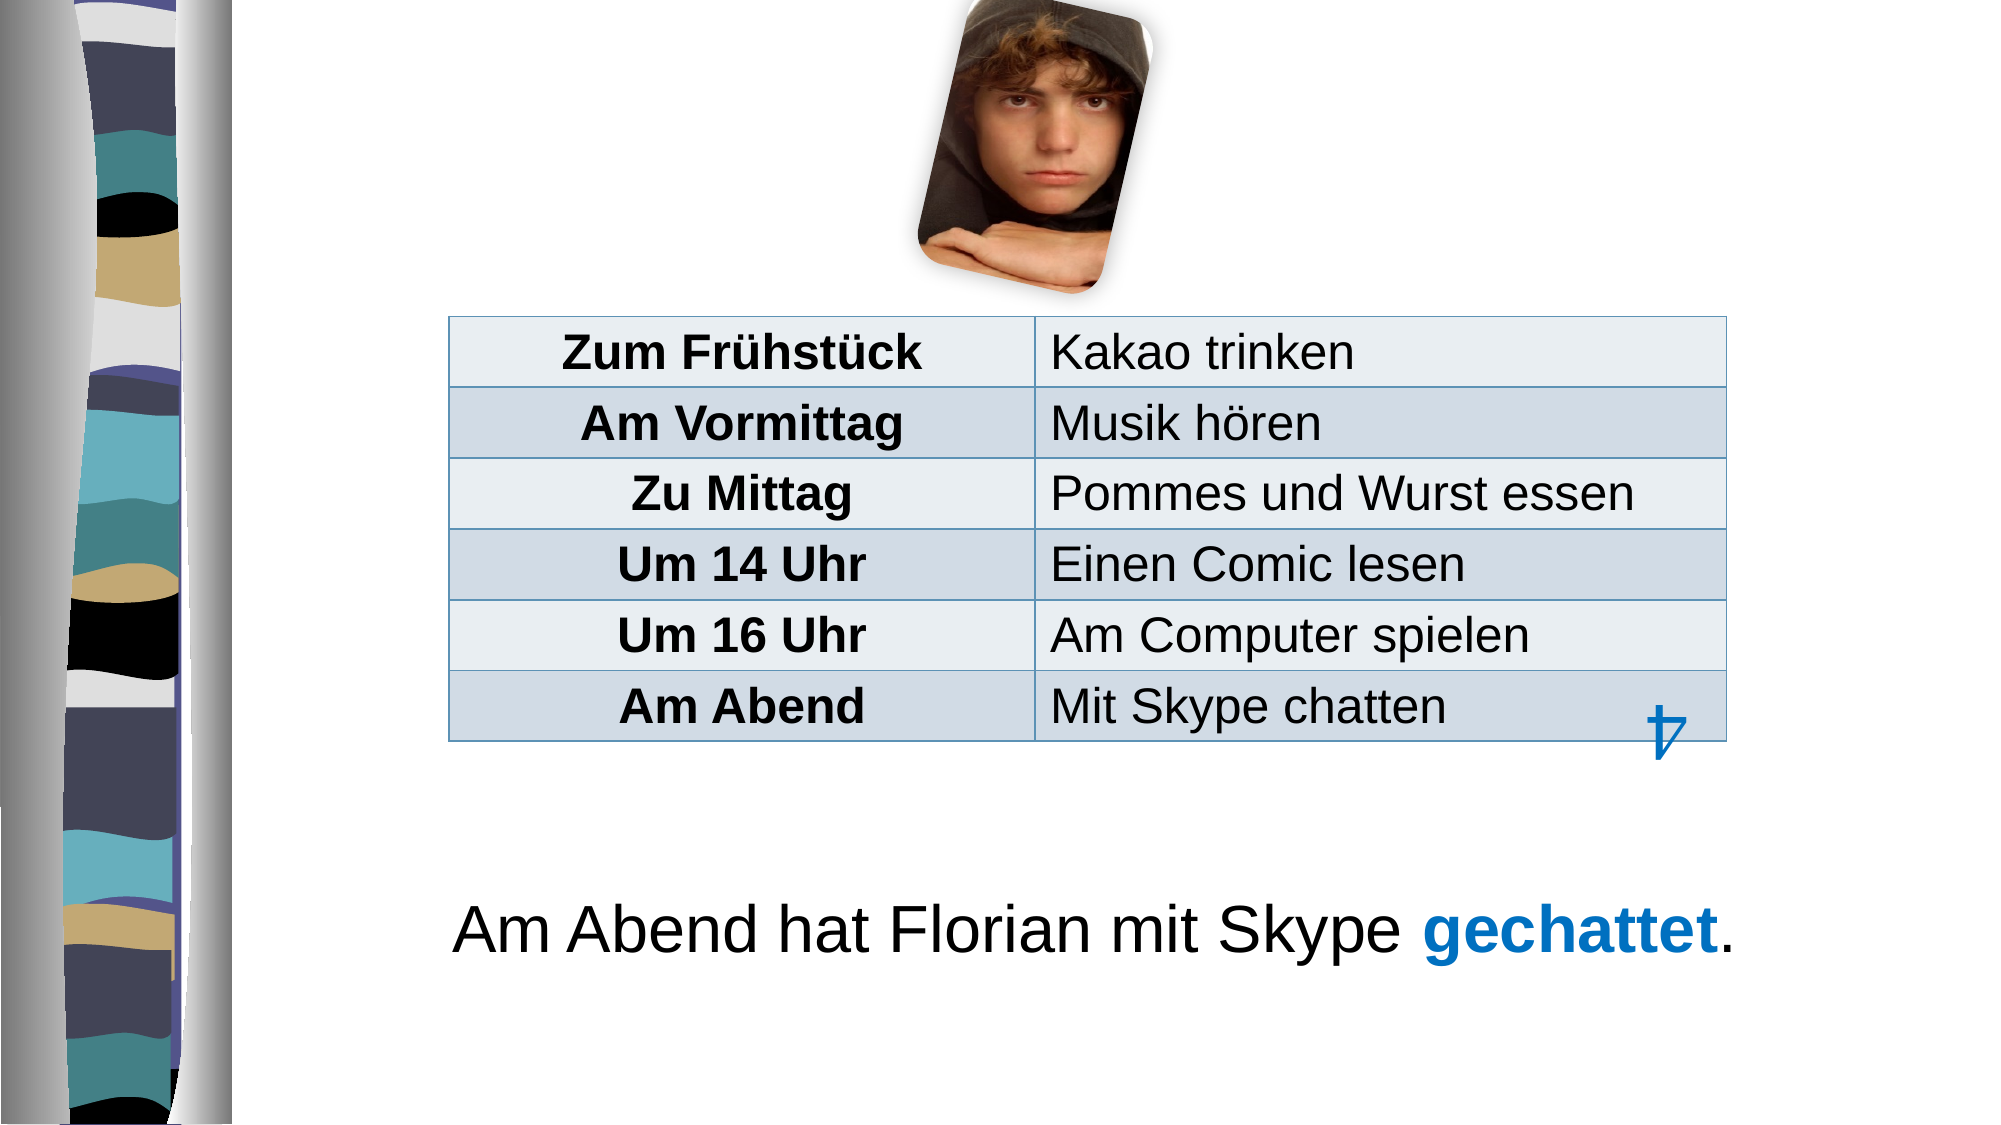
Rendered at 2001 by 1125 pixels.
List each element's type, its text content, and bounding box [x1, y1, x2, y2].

text_box Am Abend hat Florian mit Skype gechattet. [437, 878, 1844, 974]
table_cell Einen Comic lesen [1036, 530, 1726, 599]
picture [917, 0, 1153, 294]
table_cell Am Computer spielen [1036, 601, 1726, 670]
table_cell Pommes und Wurst essen [1036, 459, 1726, 528]
table_header Zum Frühstück [450, 317, 1034, 386]
table_header Kakao trinken [1036, 317, 1726, 386]
table_cell Um 16 Uhr [450, 601, 1034, 670]
table_cell Musik hören [1036, 388, 1726, 457]
table_cell Mit Skype chatten [1036, 671, 1726, 740]
table_cell Zu Mittag [450, 459, 1034, 528]
table_cell Am Vormittag [450, 388, 1034, 457]
text_box  [1597, 681, 1704, 796]
table_cell Am Abend [450, 671, 1034, 740]
table_cell Um 14 Uhr [450, 530, 1034, 599]
